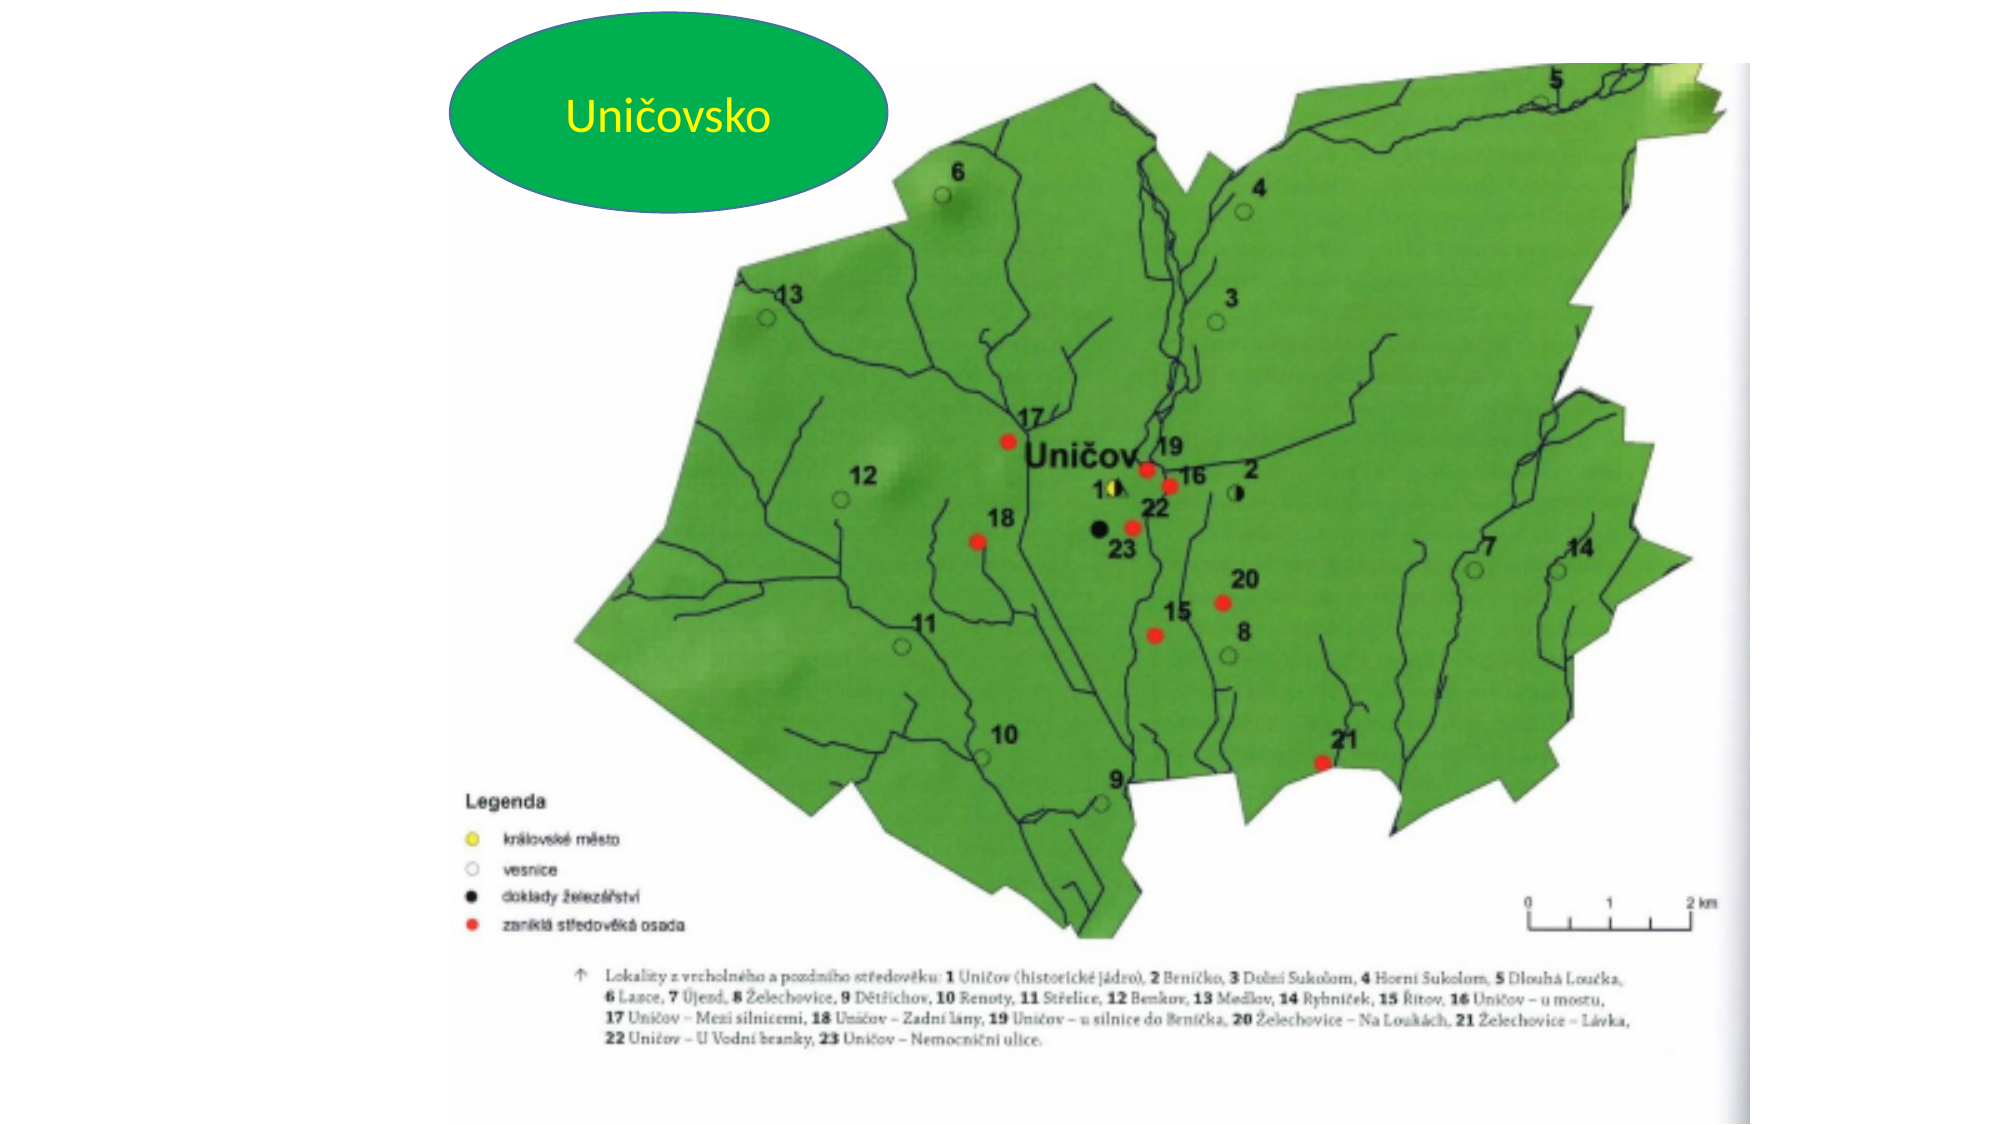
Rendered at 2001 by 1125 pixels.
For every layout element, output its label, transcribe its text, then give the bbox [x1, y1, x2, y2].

text_box Uničovsko [476, 11, 861, 63]
picture [449, 63, 1750, 1124]
